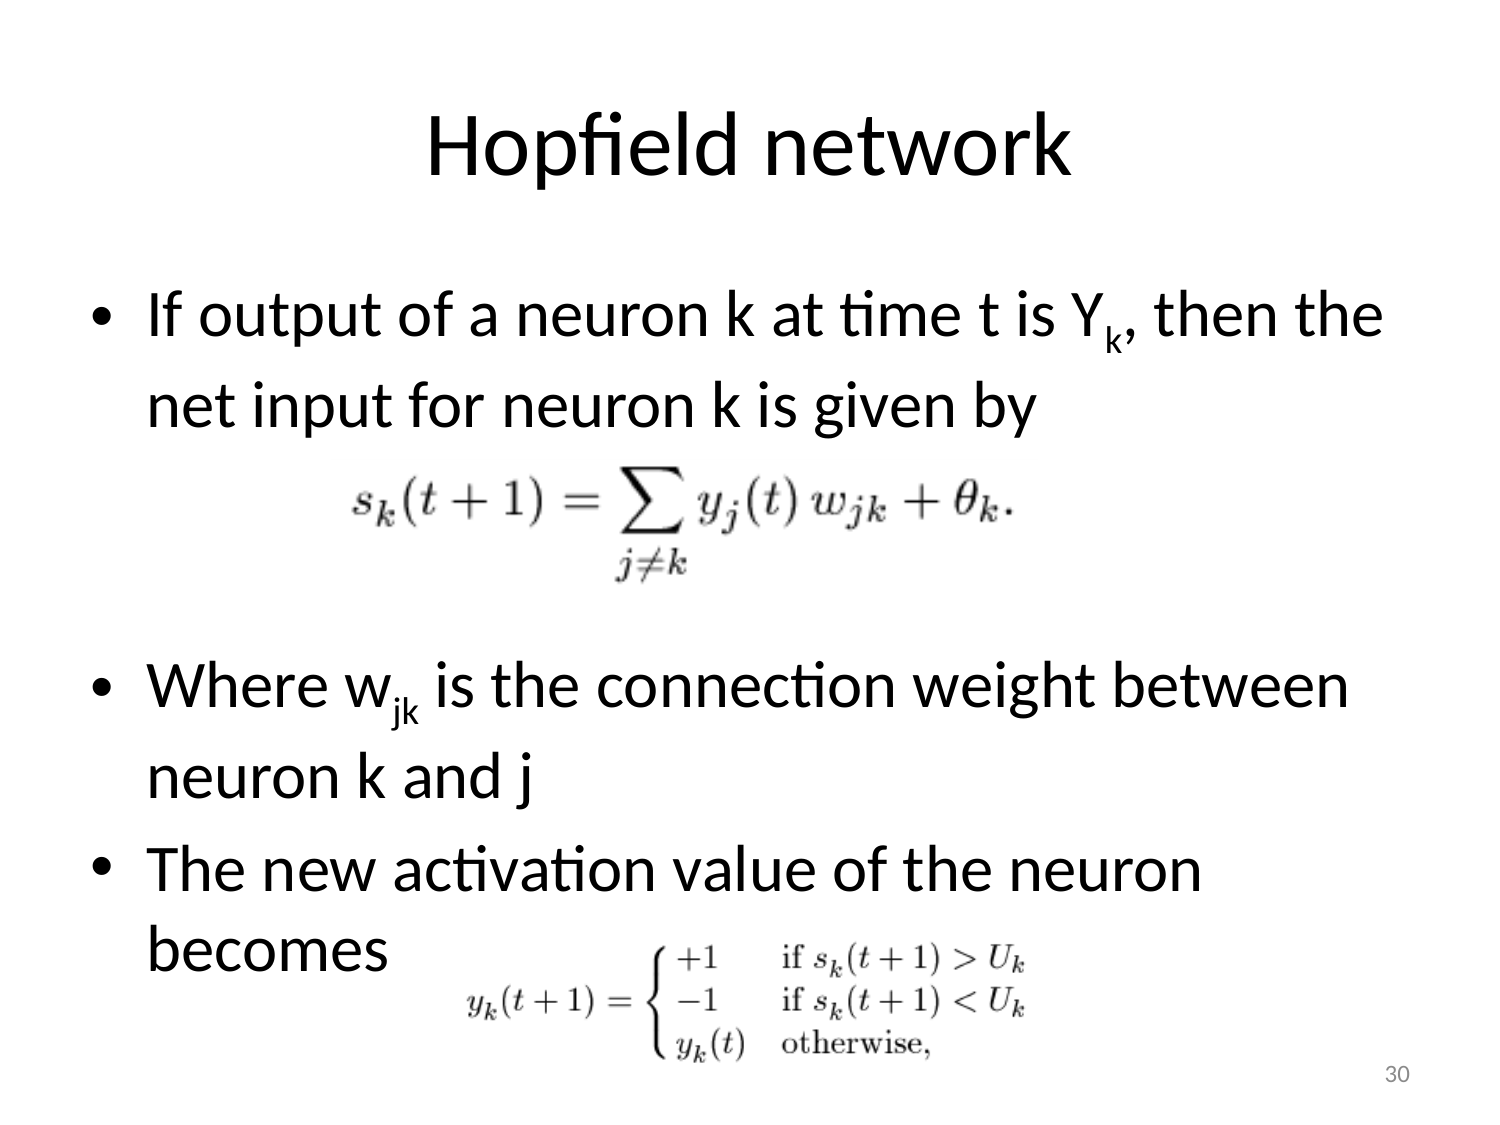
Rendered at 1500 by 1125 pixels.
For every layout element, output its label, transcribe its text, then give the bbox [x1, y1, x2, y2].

title Hopfield network [75, 45, 1425, 233]
slide_number 30 [1074, 1042, 1425, 1103]
picture [449, 924, 1038, 1074]
list If output of a neuron k at time t is Yk, then the net input for neuron k is given by Where wjk is the connection weight between neuron k and j The new activation value of the neuron becomes [75, 262, 1425, 1005]
picture [331, 458, 1038, 594]
